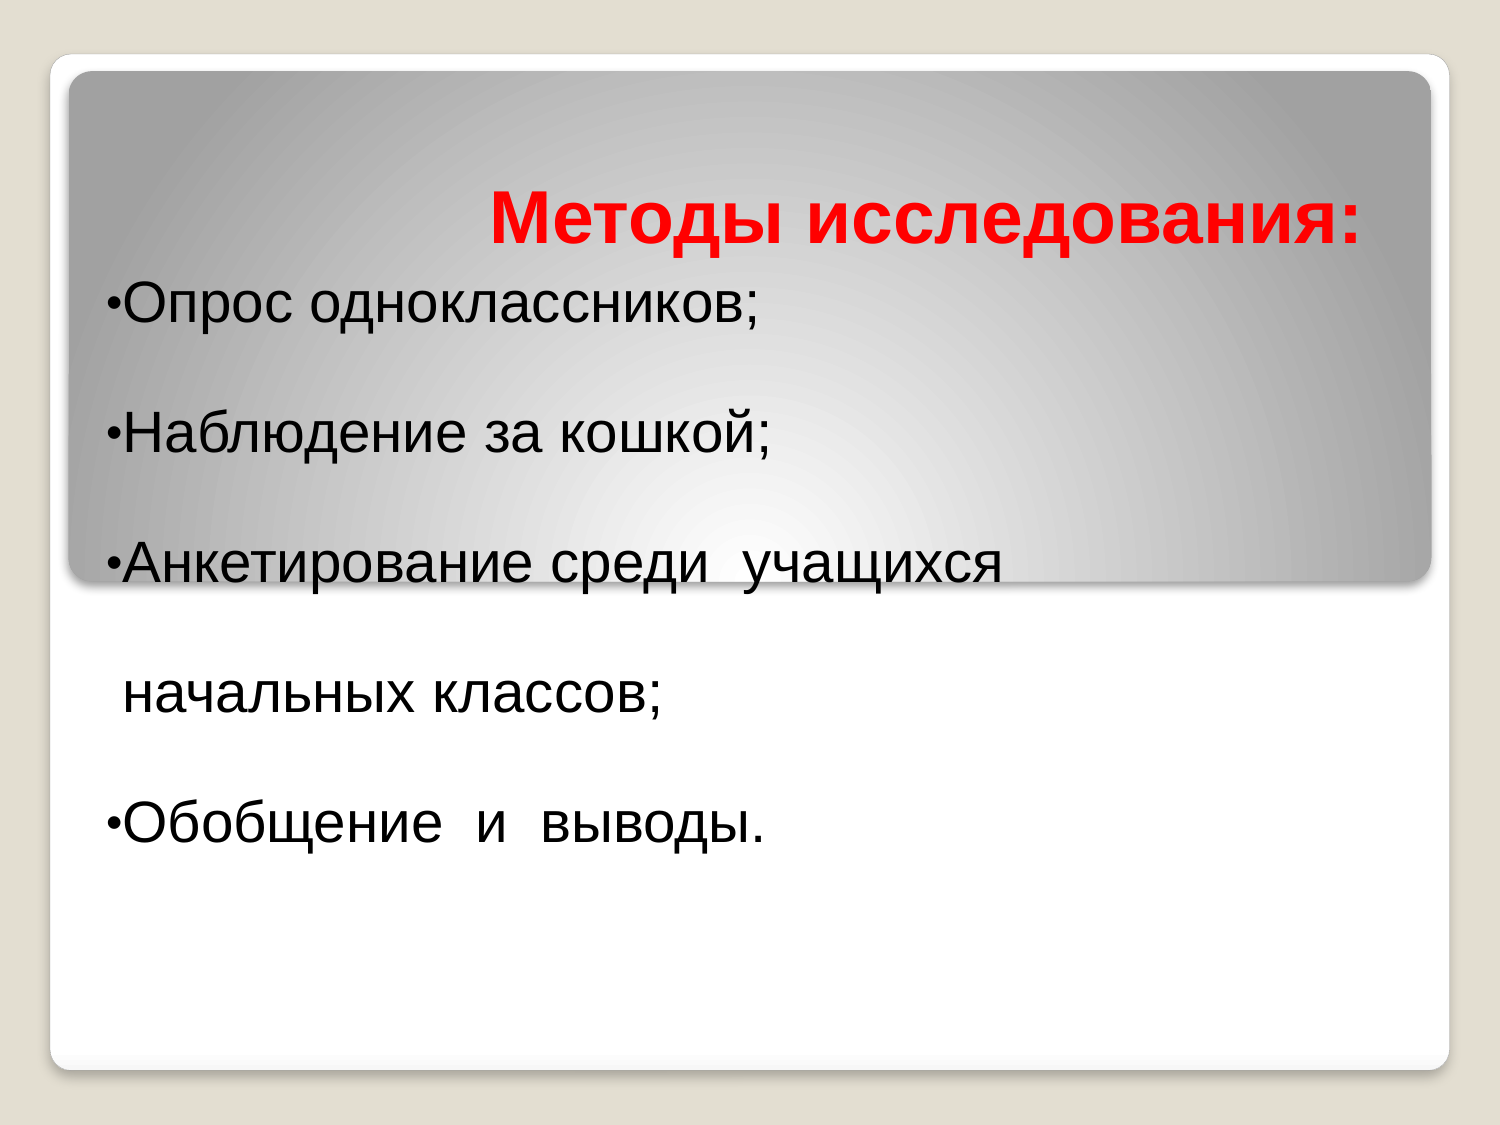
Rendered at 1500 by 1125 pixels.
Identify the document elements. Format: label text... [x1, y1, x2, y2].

subtitle Опрос одноклассников; Наблюдение за кошкой; Анкетирование среди учащихся начальных классов; Обобщение и выводы. [70, 269, 1418, 961]
title Методы исследования: [105, 105, 1372, 269]
